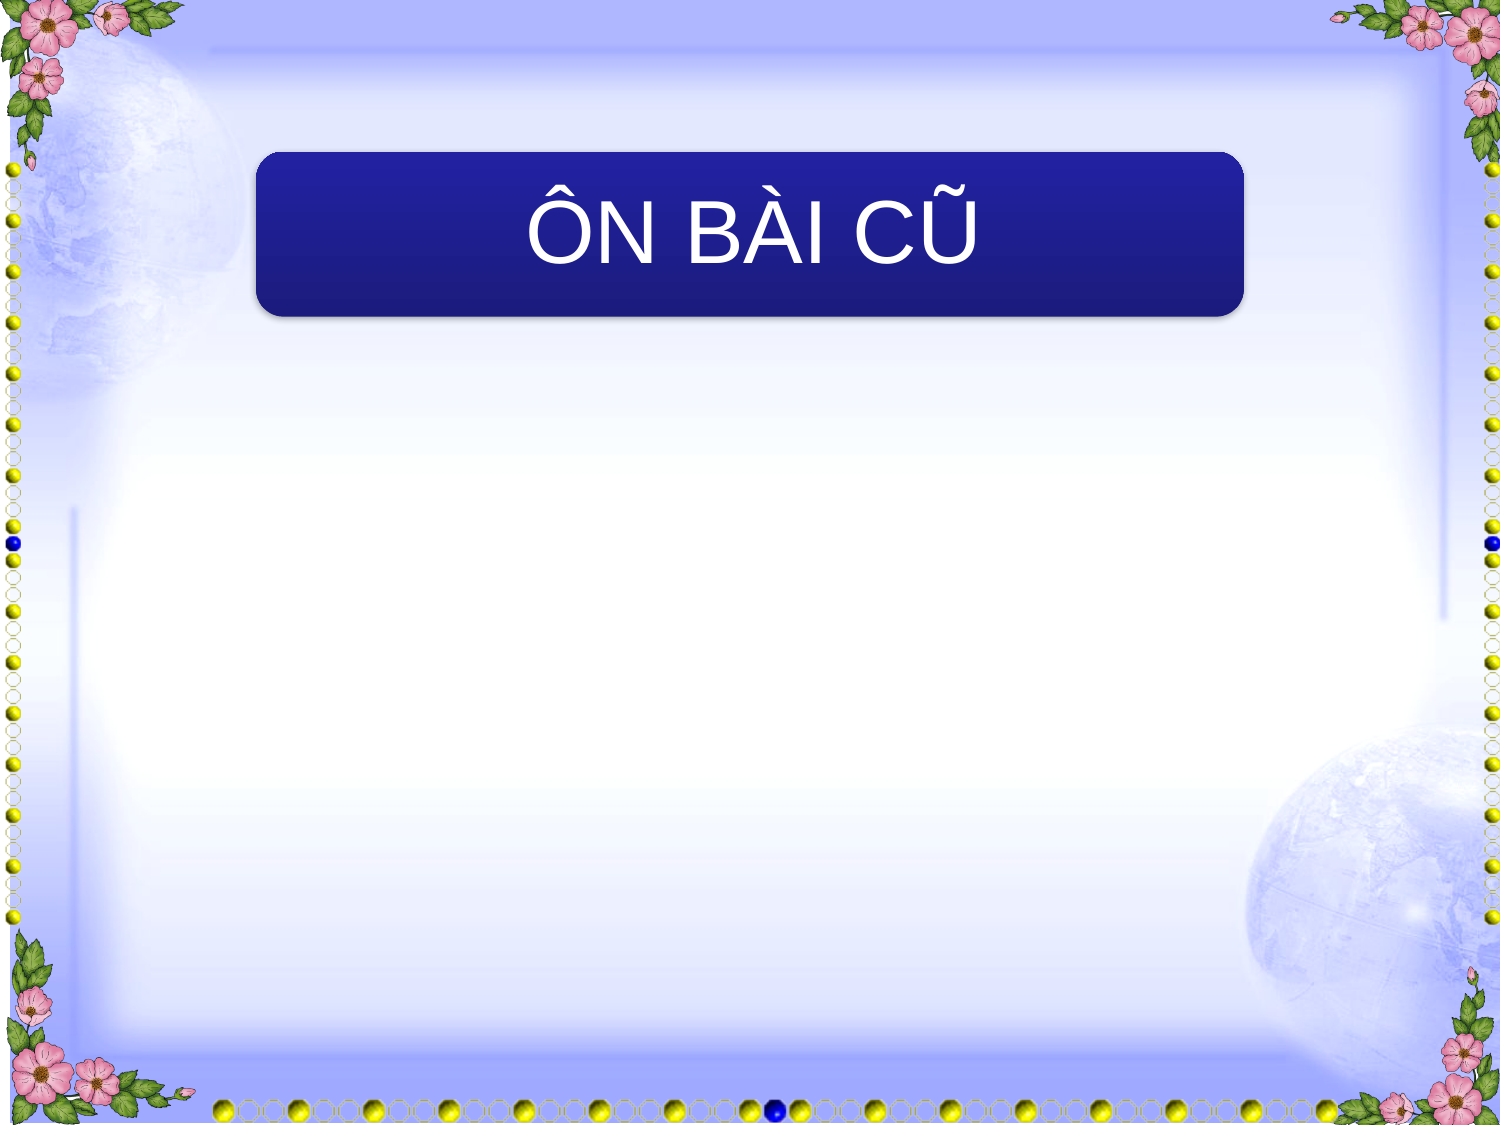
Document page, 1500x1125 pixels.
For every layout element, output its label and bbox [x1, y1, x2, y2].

picture [0, 0, 1500, 1125]
text_box [255, 149, 1244, 317]
